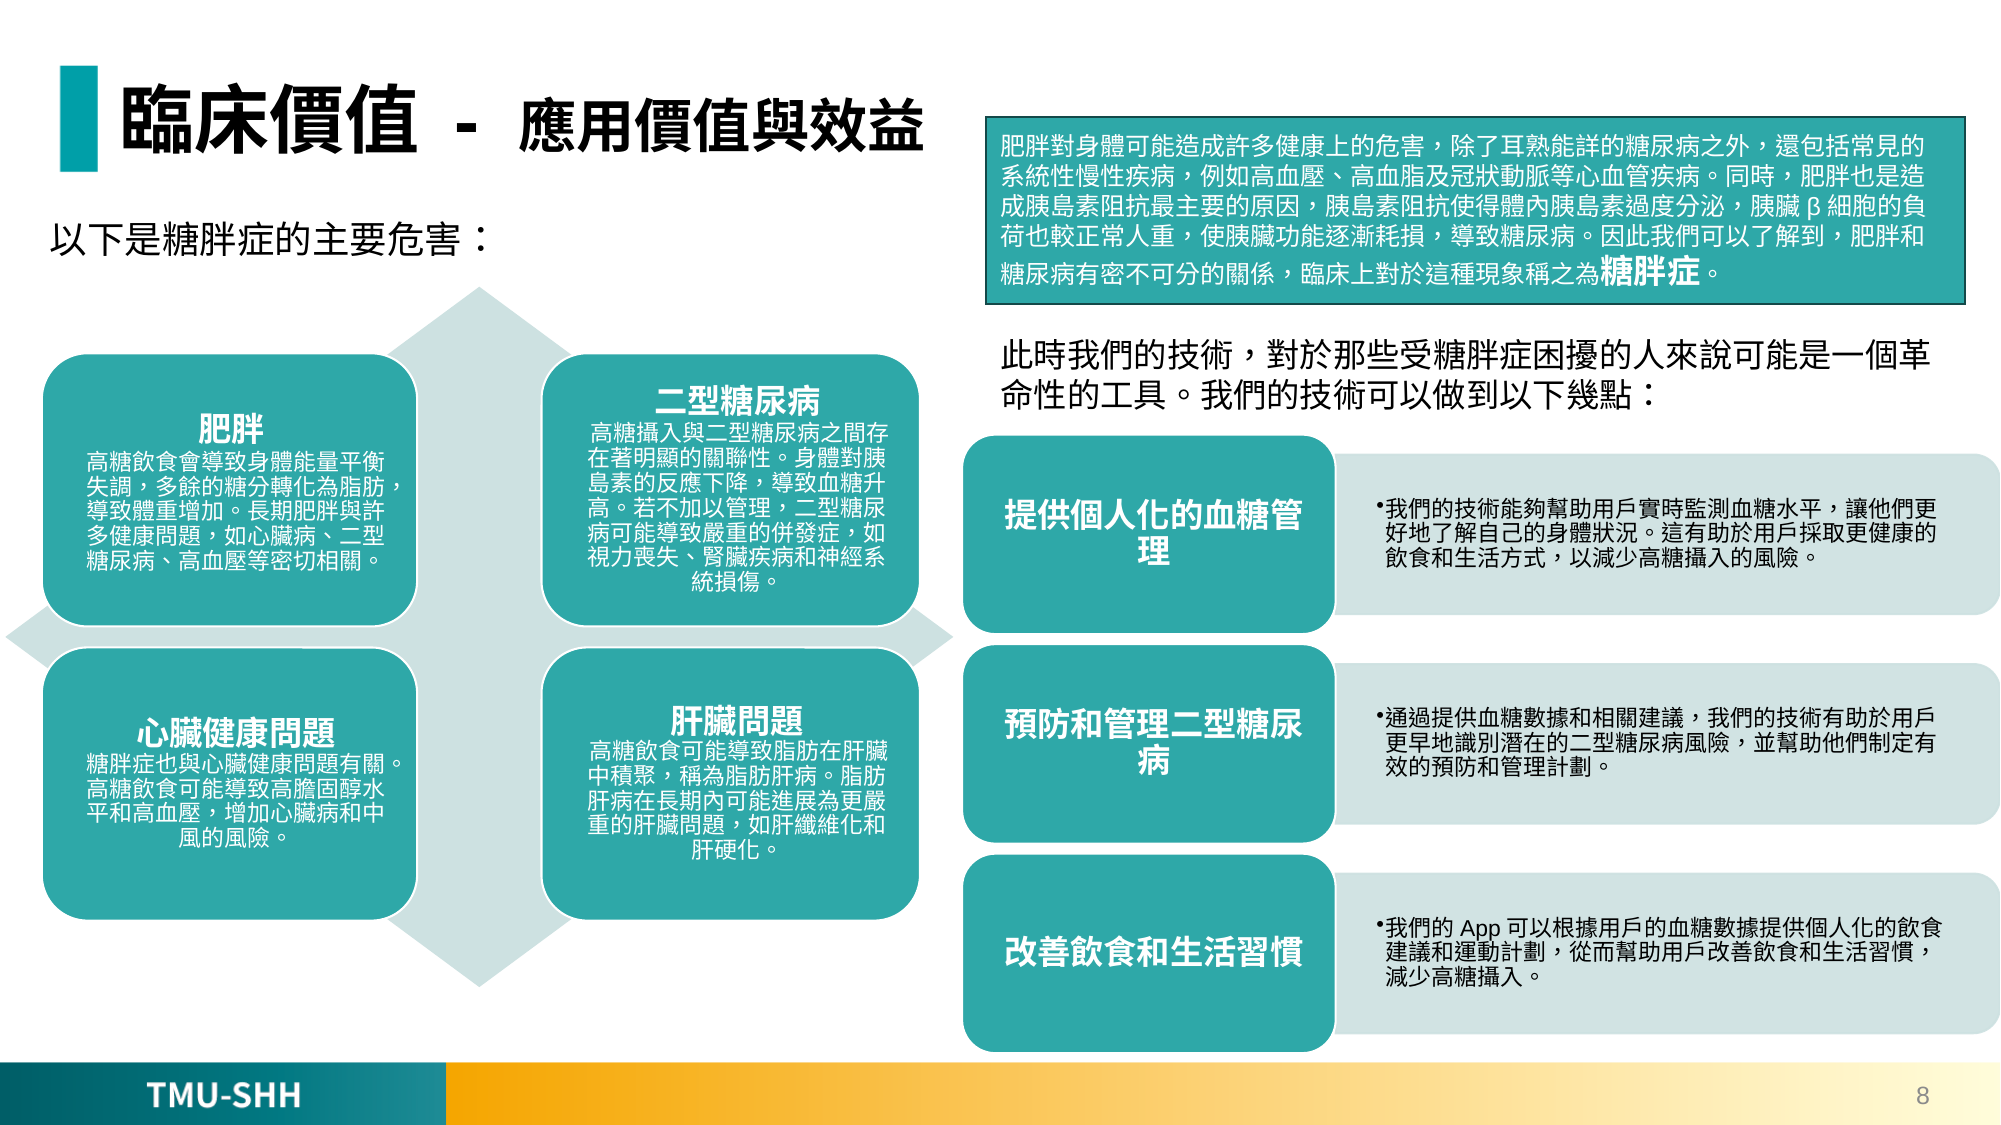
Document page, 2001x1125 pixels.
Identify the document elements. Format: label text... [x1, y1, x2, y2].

title 臨床價值 - 應用價值與效益 [104, 60, 1945, 174]
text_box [0, 286, 1069, 988]
picture [0, 0, 2001, 1125]
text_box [961, 434, 2000, 1054]
text_box 肥胖對身體可能造成許多健康上的危害，除了耳熟能詳的糖尿病之外，還包括常見的系統性慢性疾病，例如高血壓、高血脂及冠狀動脈等心血管疾病。同時，肥胖也是造成胰島素阻抗最主要的原因，胰島素阻抗使得體內胰島素過度分泌，胰臟β細胞的負荷也較正常人重，使胰臟功能逐漸耗損，導致糖尿病。因此我們可以了解到，肥胖和糖尿病有密不可分的關係，臨床上對於這種現象稱之為糖胖症。 [985, 116, 1966, 305]
text_box 以下是糖胖症的主要危害： [34, 208, 985, 269]
text_box 此時我們的技術，對於那些受糖胖症困擾的人來說可能是一個革命性的工具。我們的技術可以做到以下幾點： [1069, 326, 1952, 422]
slide_number 8 [1740, 1065, 1945, 1125]
